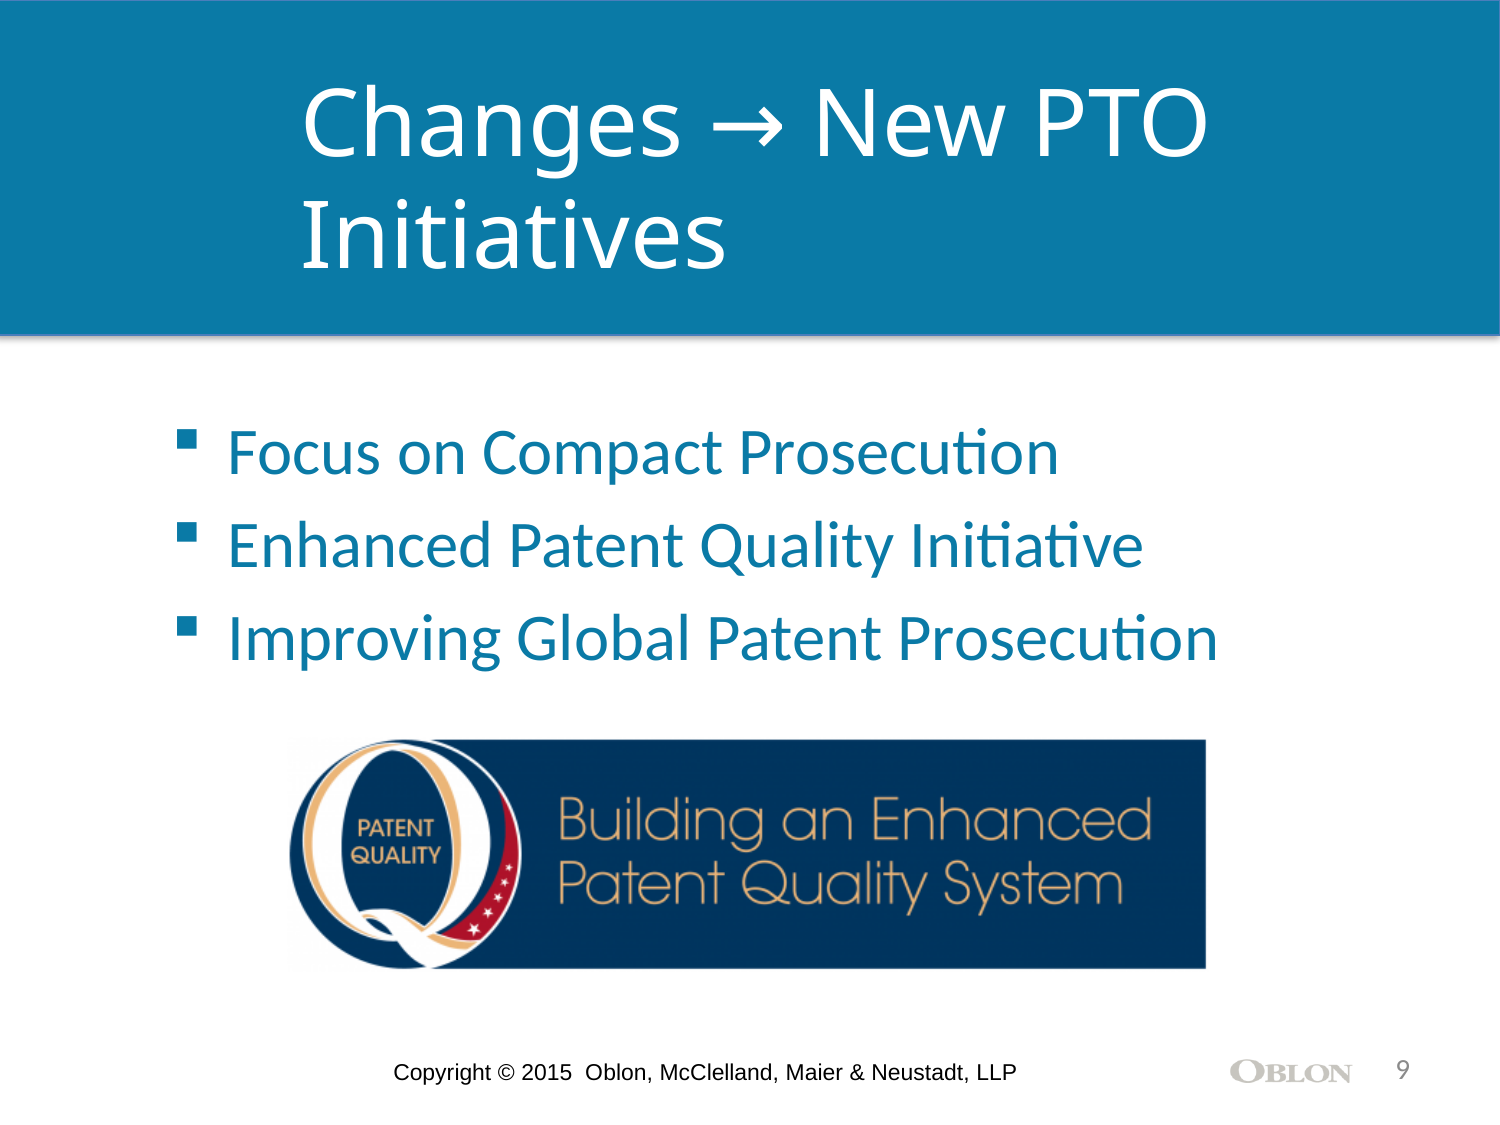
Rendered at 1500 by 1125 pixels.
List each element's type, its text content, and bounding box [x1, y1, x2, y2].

slide_number 9 [1074, 1042, 1425, 1103]
picture [287, 737, 1209, 973]
list Focus on Compact Prosecution Enhanced Patent Quality Initiative Improving Global Patent Prosecution [156, 399, 1363, 1013]
list Changes → New PTO Initiatives [112, 37, 1400, 313]
